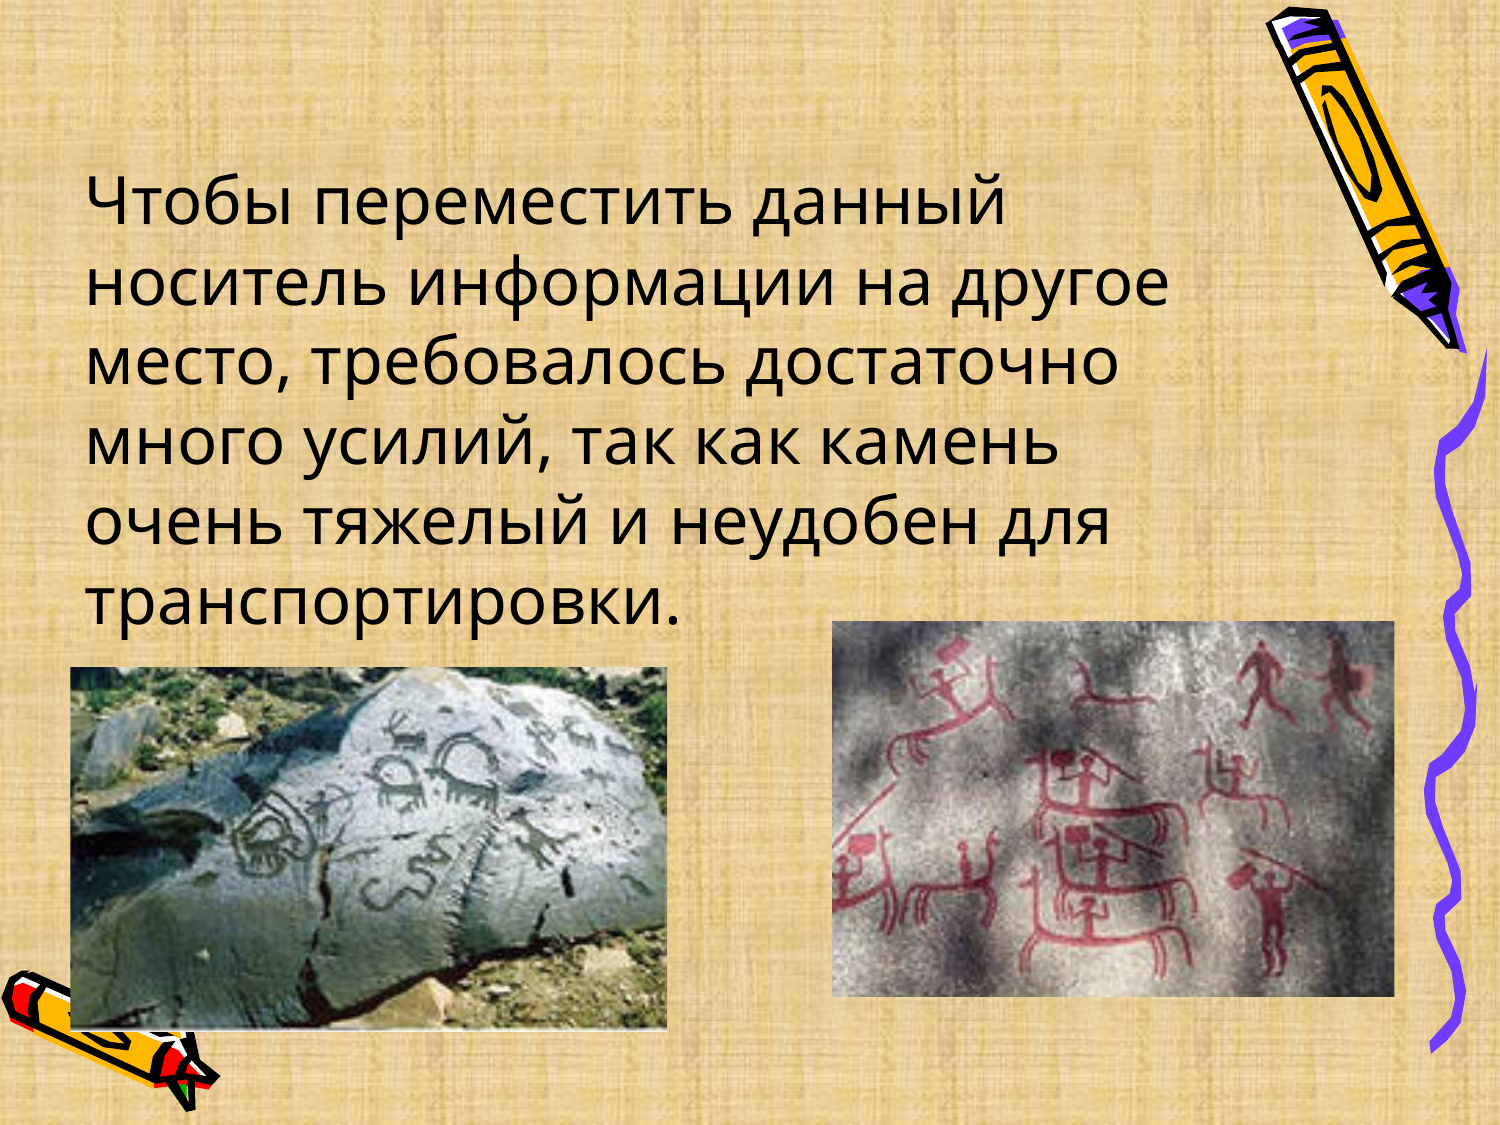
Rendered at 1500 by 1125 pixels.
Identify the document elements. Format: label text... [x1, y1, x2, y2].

text_box Чтобы переместить данный носитель информации на другое место, требовалось достаточно много усилий, так как камень очень тяжелый и неудобен для транспортировки. [70, 150, 1254, 646]
picture [0, 0, 1500, 1125]
